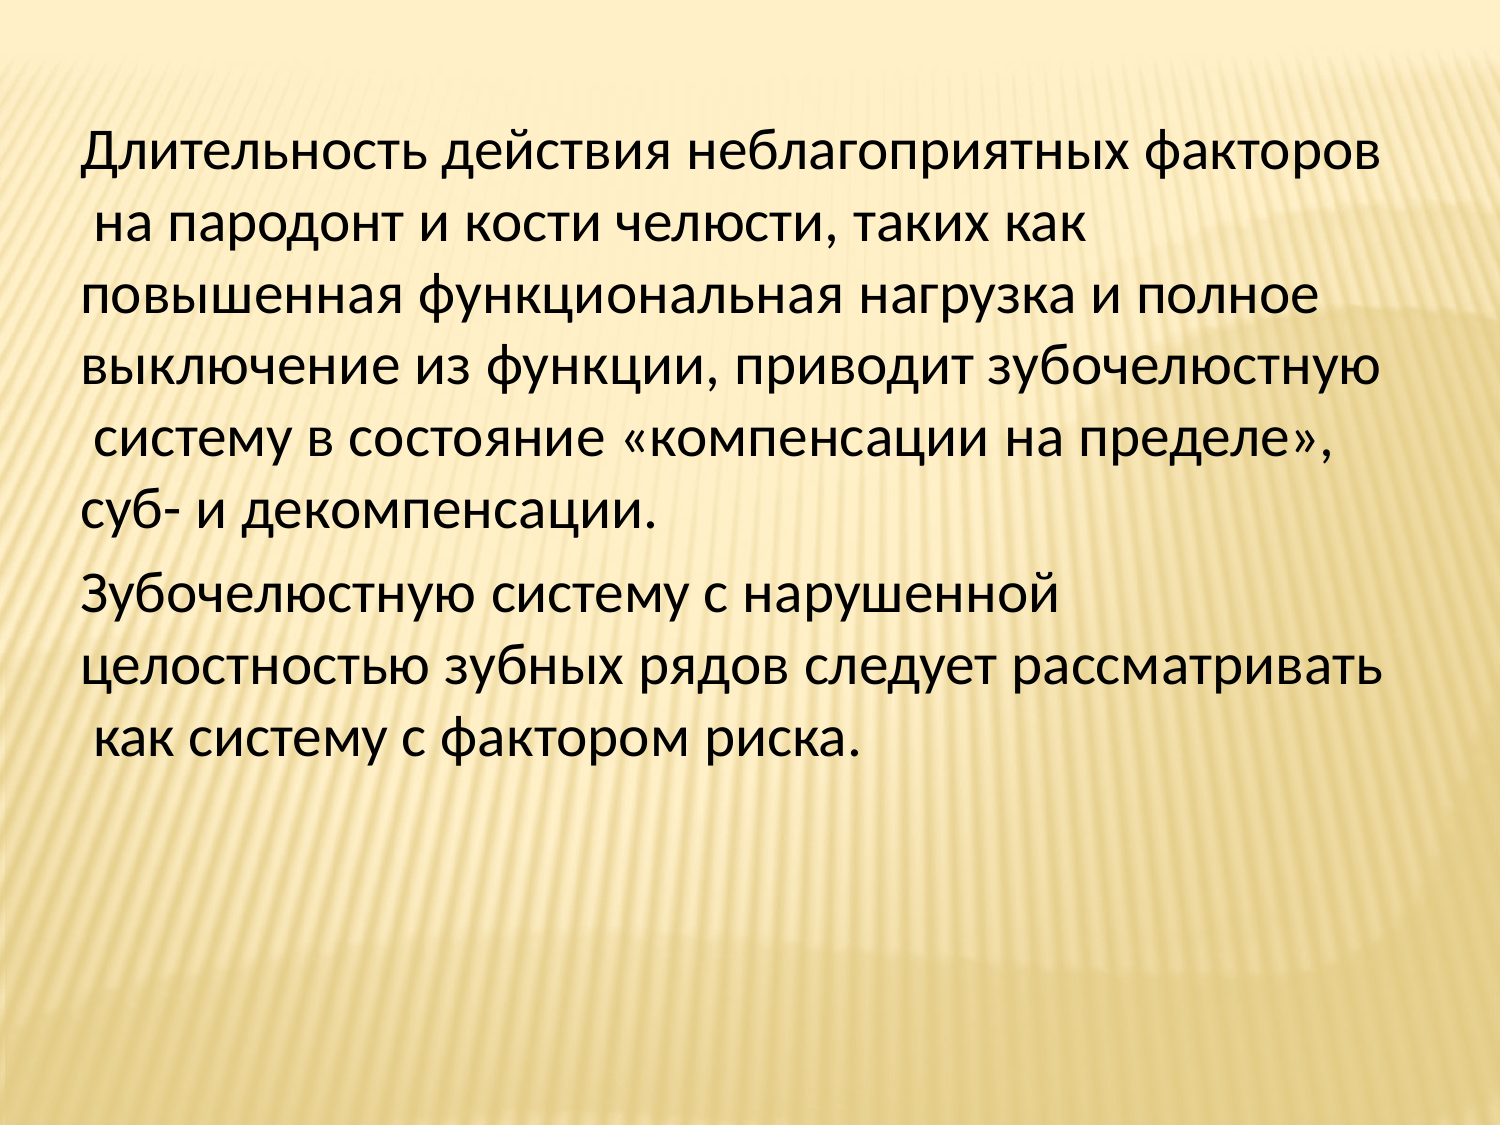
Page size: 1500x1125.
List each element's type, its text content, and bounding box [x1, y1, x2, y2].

text_box Длительность действия неблагоприятных факторов на пародонт и кости челюсти, таких как повышенная функциональная нагрузка и полное выключение из функции, приводит зубочелюстную систему в состояние «компенсации на пределе», суб- и декомпенсации. Зубочелюстную систему с нарушенной целостностью зубных рядов следует рассматривать как систему с фактором риска. [77, 107, 1397, 769]
